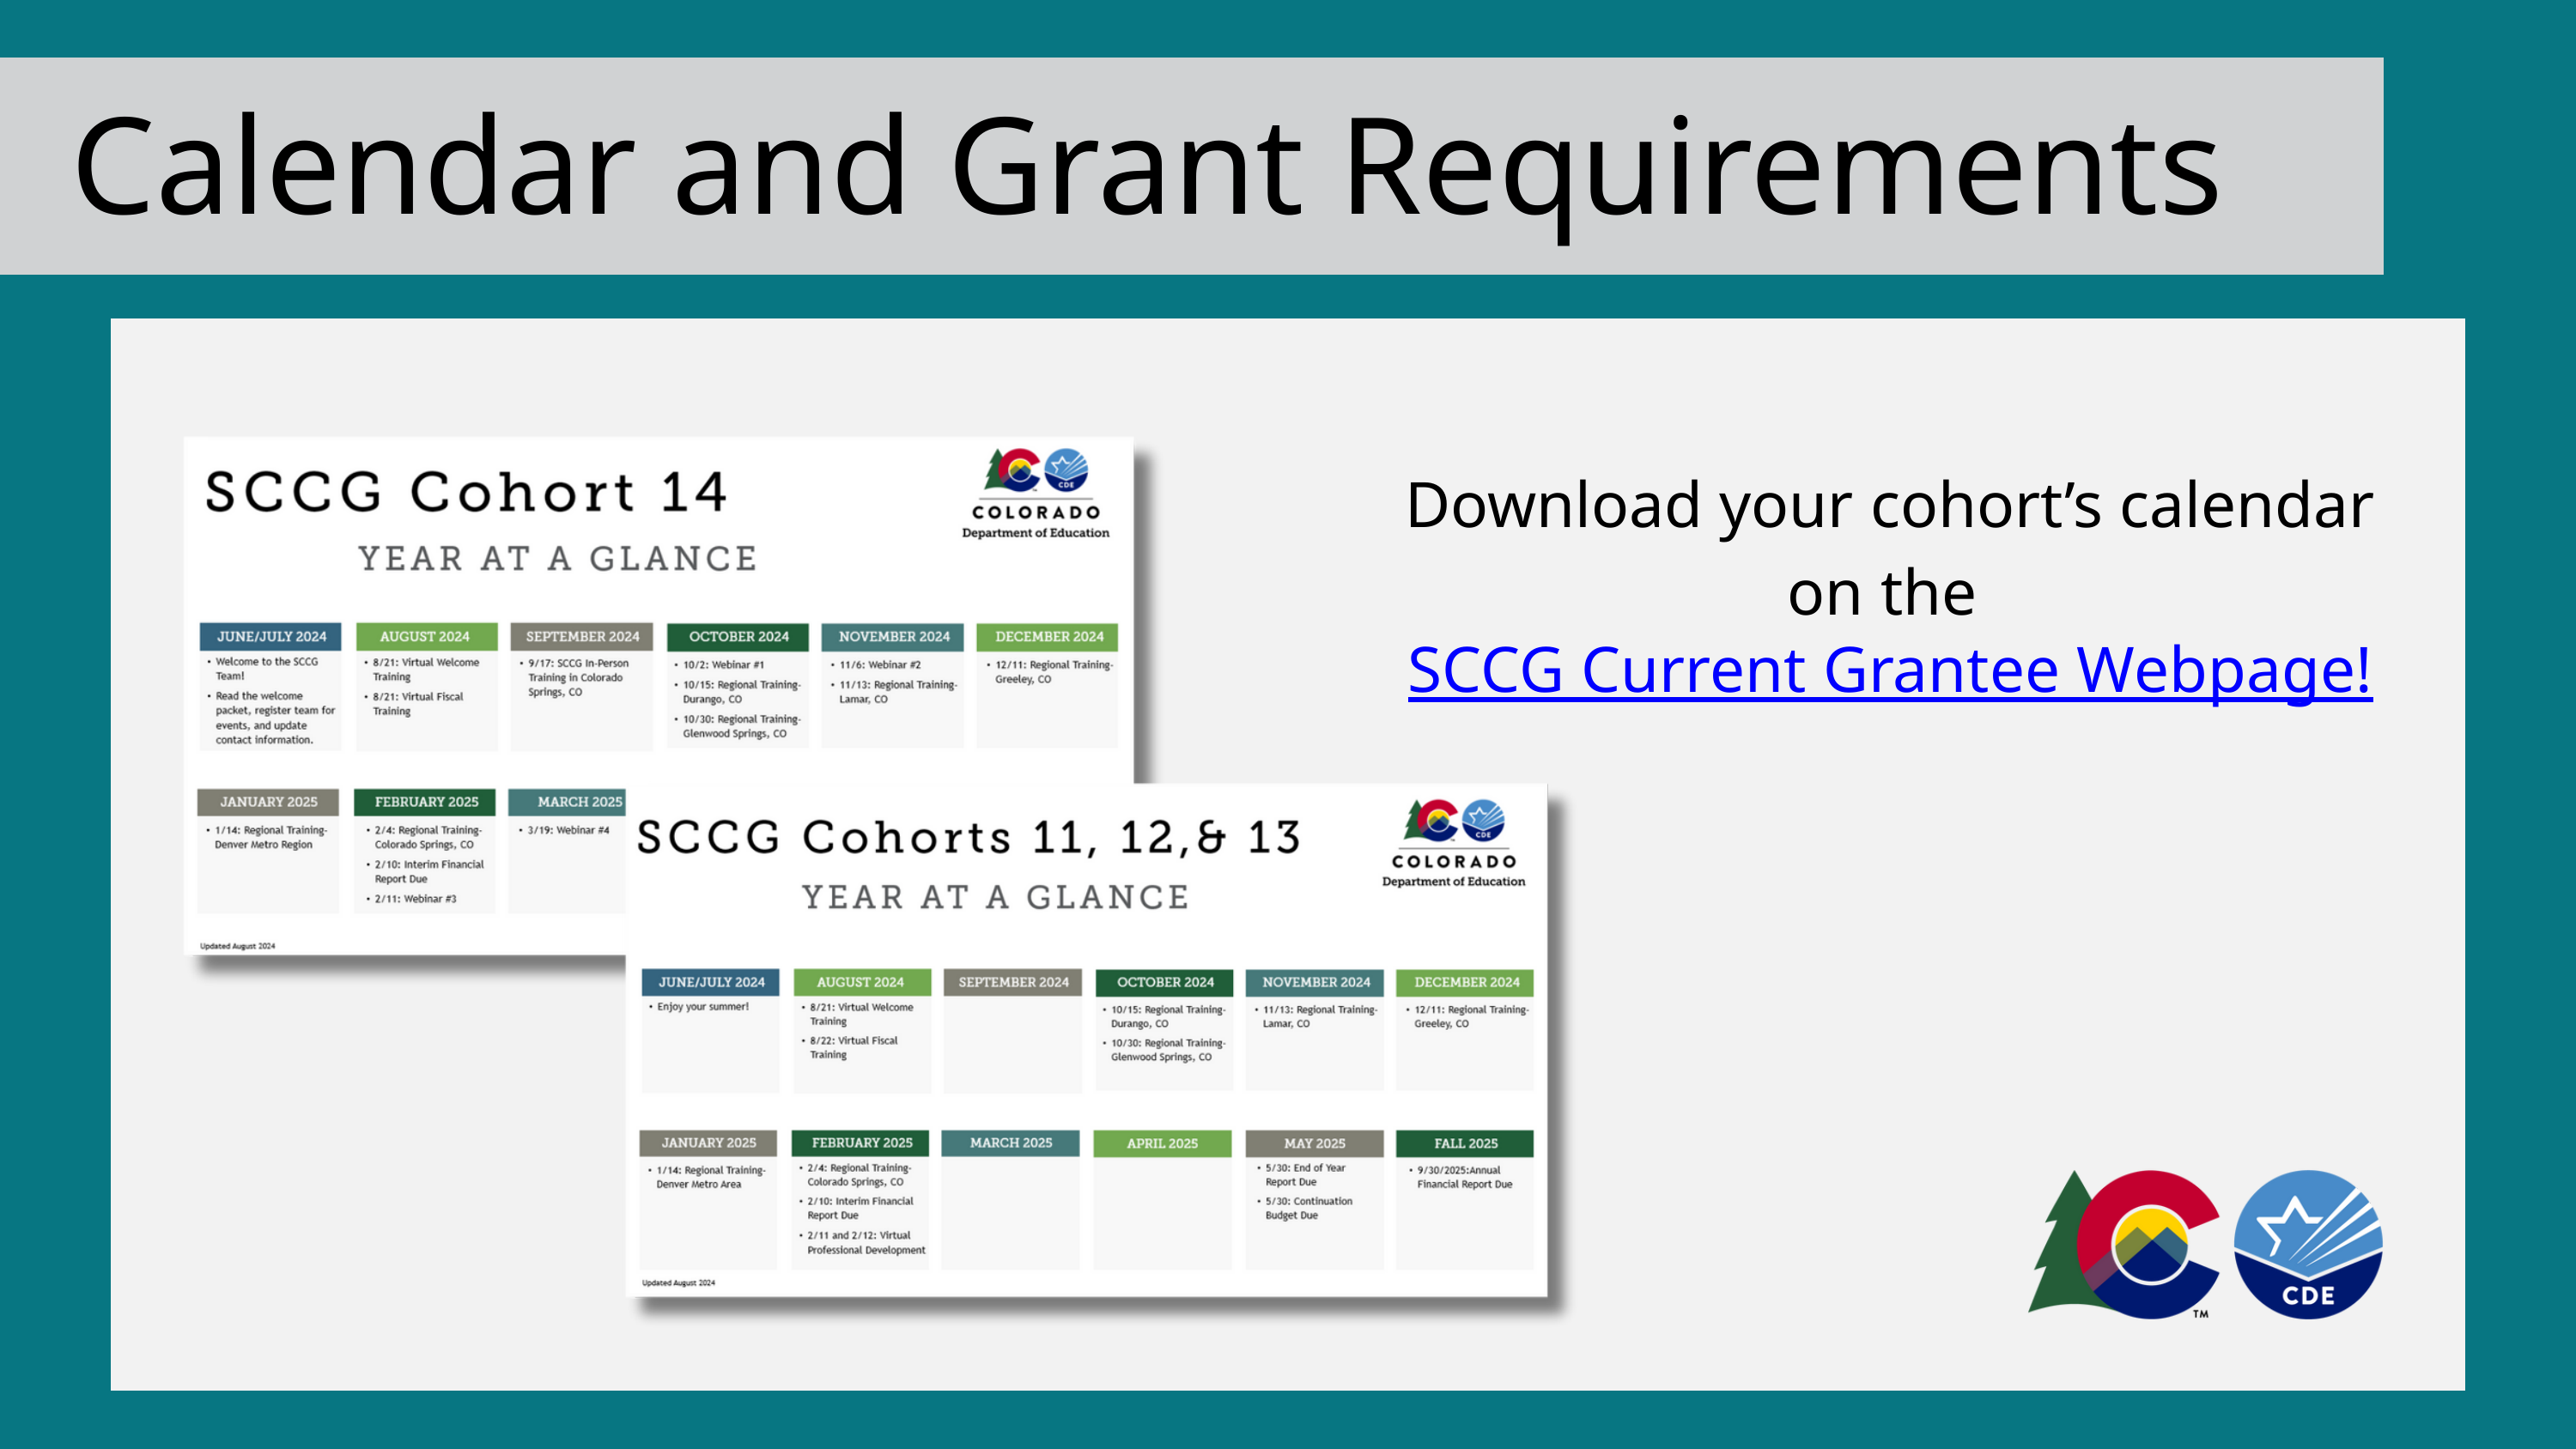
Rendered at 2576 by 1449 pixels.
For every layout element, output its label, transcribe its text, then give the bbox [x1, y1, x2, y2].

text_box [111, 318, 2465, 1391]
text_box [0, 57, 2385, 275]
title Calendar and Grant Requirements [70, 99, 2432, 341]
